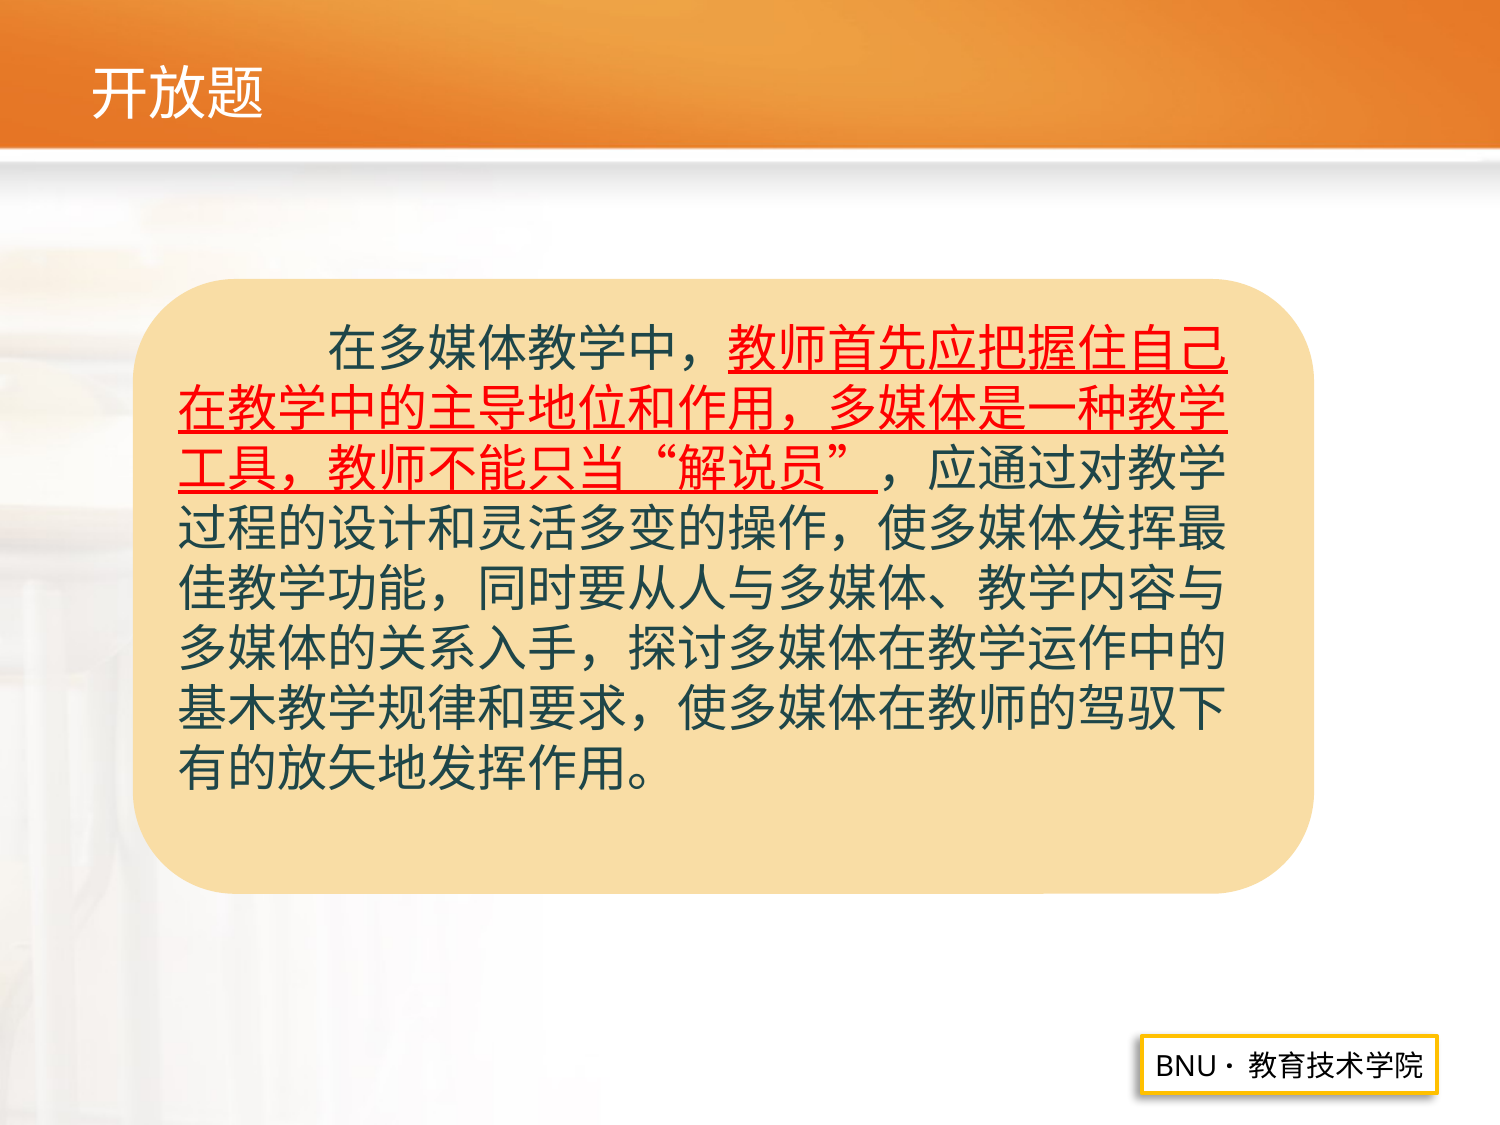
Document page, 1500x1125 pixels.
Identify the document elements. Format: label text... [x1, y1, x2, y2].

text_box 在多媒体教学中，教师首先应把握住自己在教学中的主导地位和作用，多媒体是一种教学工具，教师不能只当“解说员”，应通过对教学过程的设计和灵活多变的操作，使多媒体发挥最佳教学功能，同时要从人与多媒体、教学内容与多媒体的关系入手，探讨多媒体在教学运作中的基木教学规律和要求，使多媒体在教师的驾驭下有的放矢地发挥作用。 [132, 278, 1315, 894]
title 开放题 [75, 45, 1425, 138]
picture [0, 0, 1500, 1125]
